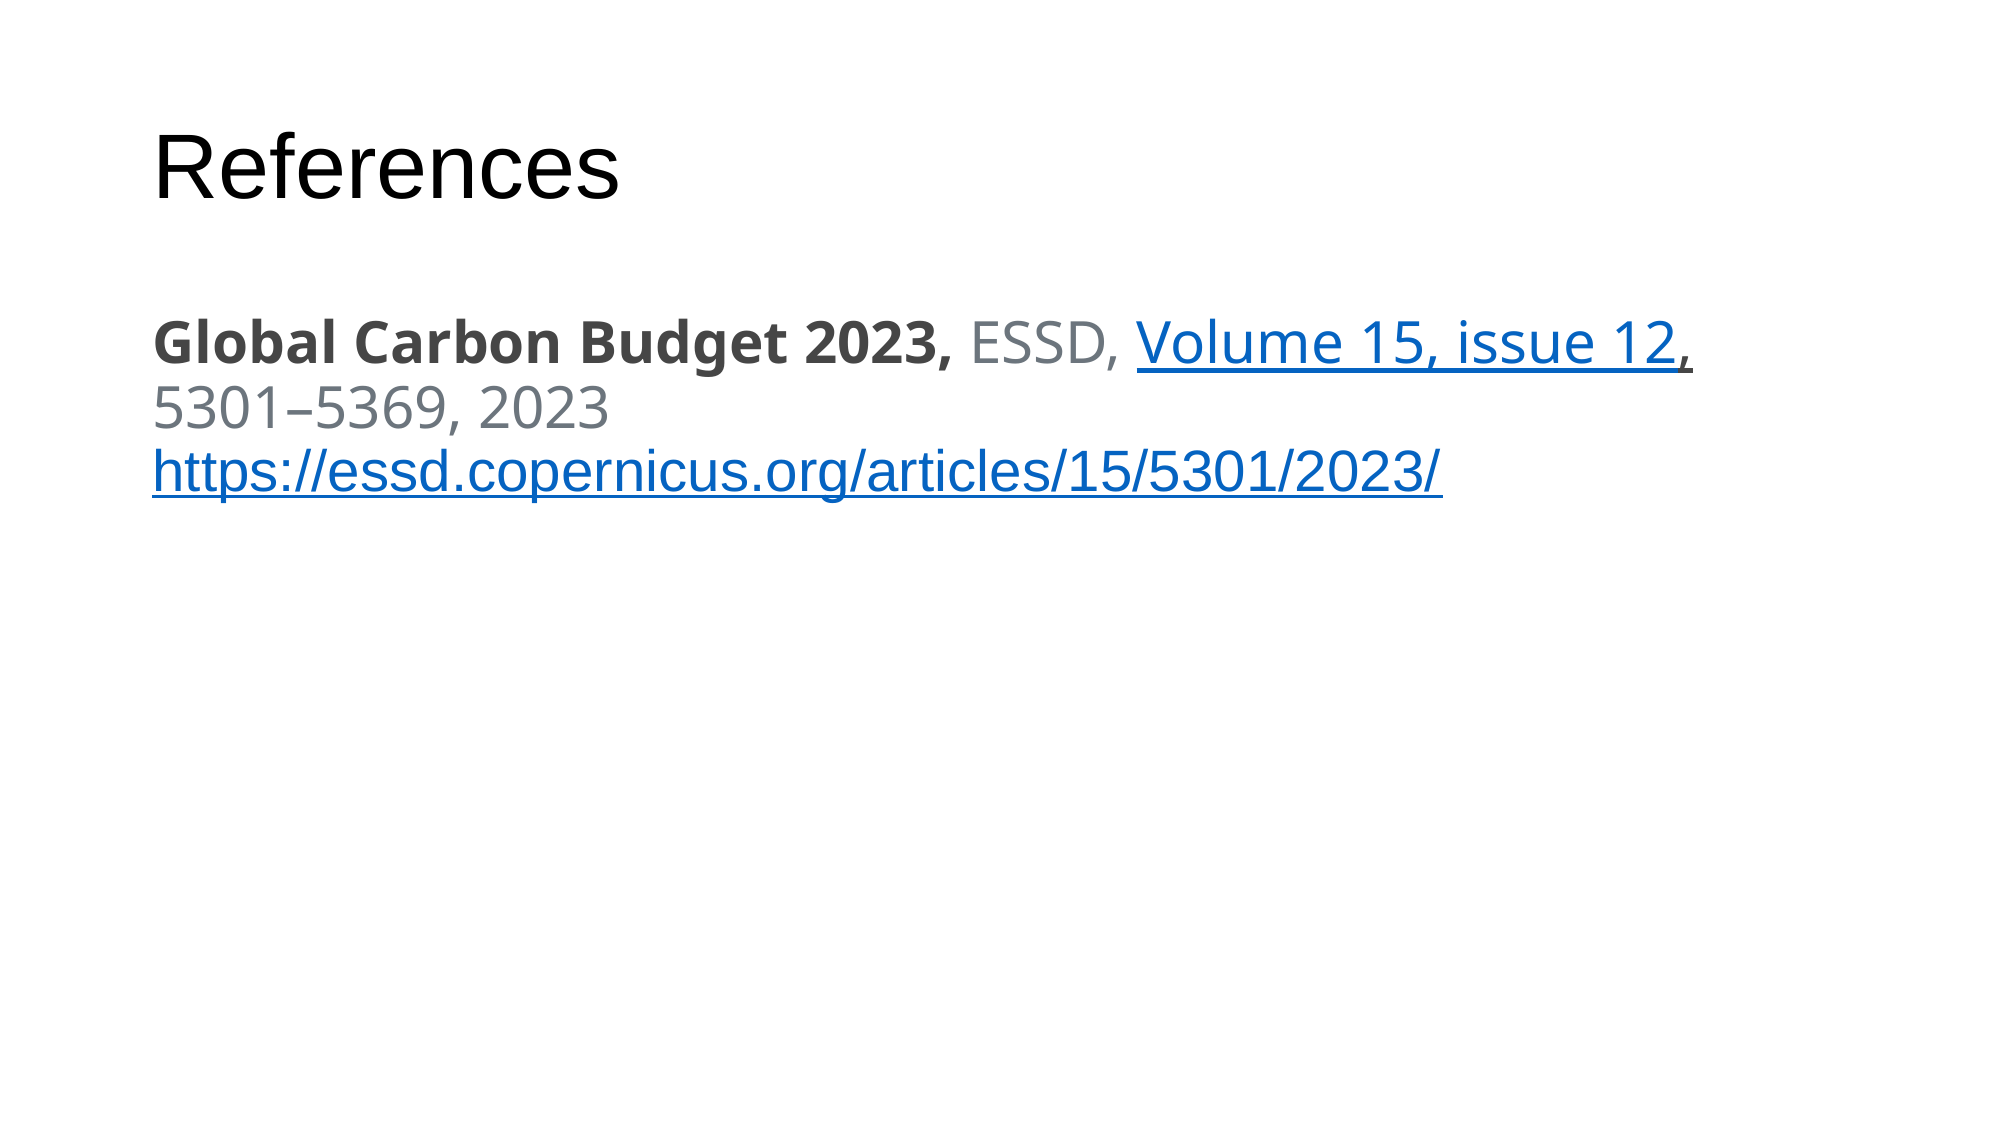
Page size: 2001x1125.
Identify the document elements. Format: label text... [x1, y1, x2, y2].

title References [137, 59, 1863, 278]
list Global Carbon Budget 2023, ESSD, Volume 15, issue 12, 5301–5369, 2023 https://essd.copernicus.org/articles/15/5301/2023/ [137, 299, 1863, 1014]
